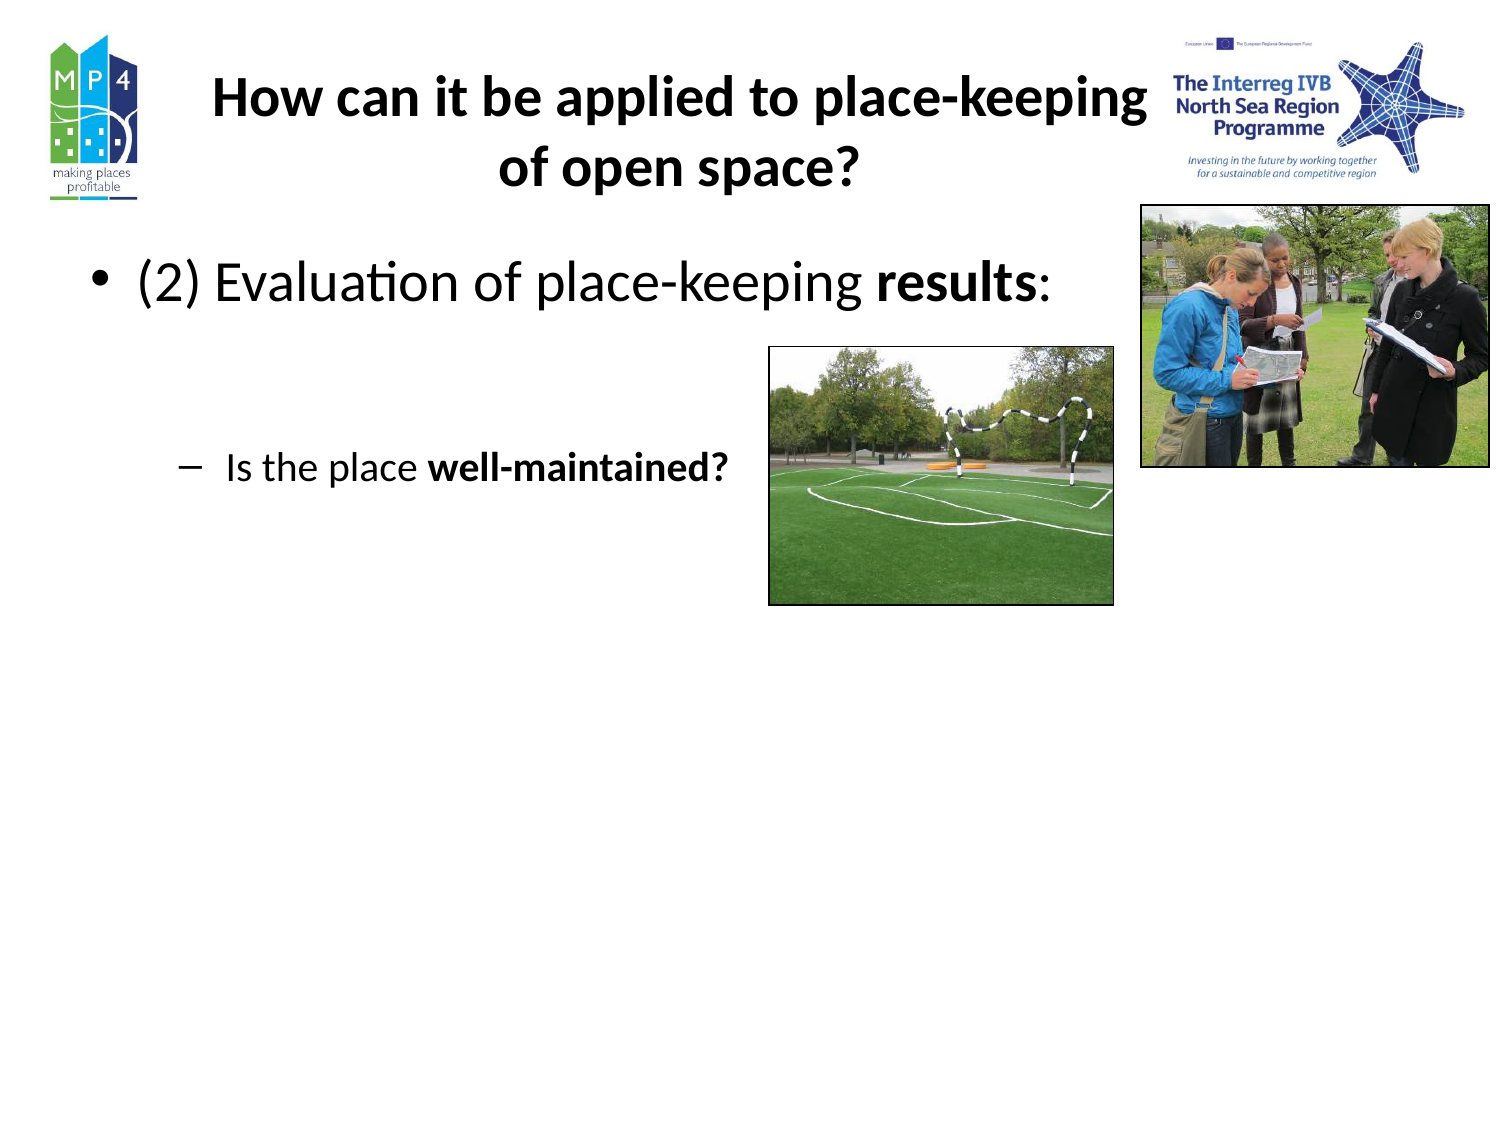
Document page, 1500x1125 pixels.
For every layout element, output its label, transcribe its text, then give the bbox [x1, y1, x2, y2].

picture [1165, 30, 1471, 185]
list (2) Evaluation of place-keeping results: [74, 235, 1081, 337]
picture [1141, 205, 1489, 467]
title How can it be applied to place-keeping of open space? [194, 15, 1167, 207]
picture [29, 30, 149, 209]
picture [769, 347, 1114, 605]
list Is the place well-maintained? [88, 373, 928, 1125]
